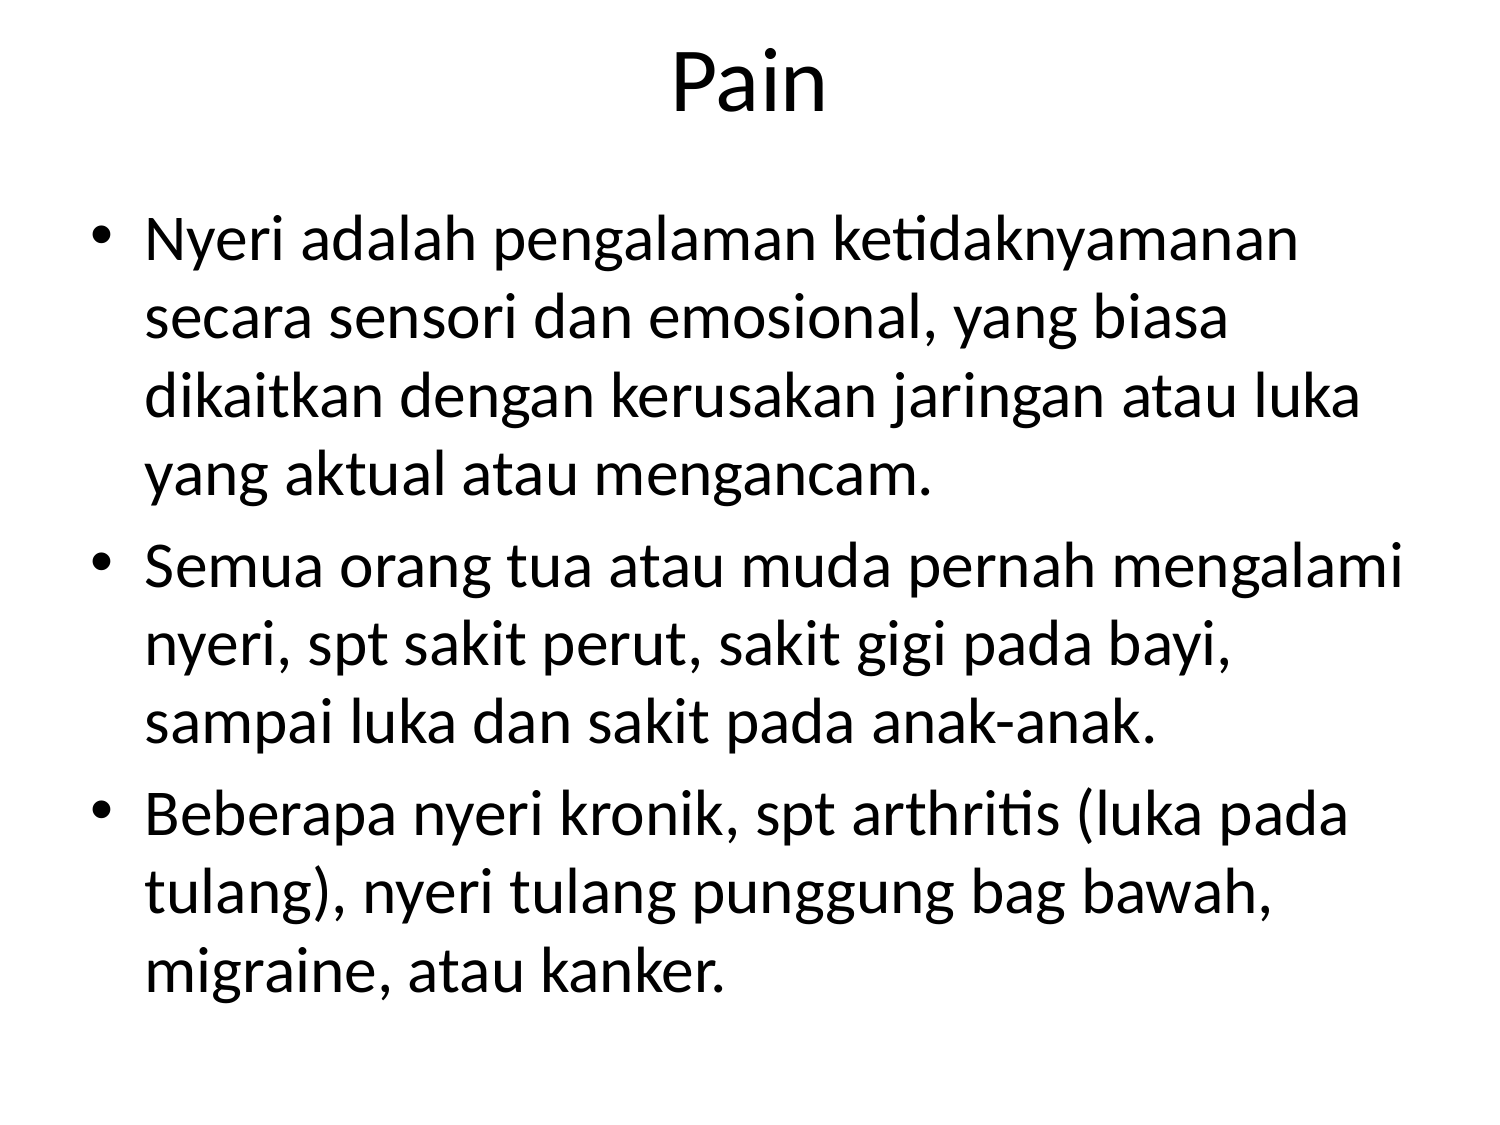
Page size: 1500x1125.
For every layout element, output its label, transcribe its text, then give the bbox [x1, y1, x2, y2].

list Nyeri adalah pengalaman ketidaknyamanan secara sensori dan emosional, yang biasa dikaitkan dengan kerusakan jaringan atau luka yang aktual atau mengancam. Semua orang tua atau muda pernah mengalami nyeri, spt sakit perut, sakit gigi pada bayi, sampai luka dan sakit pada anak-anak. Beberapa nyeri kronik, spt arthritis (luka pada tulang), nyeri tulang punggung bag bawah, migraine, atau kanker. [75, 187, 1425, 1075]
title Pain [75, 0, 1425, 150]
